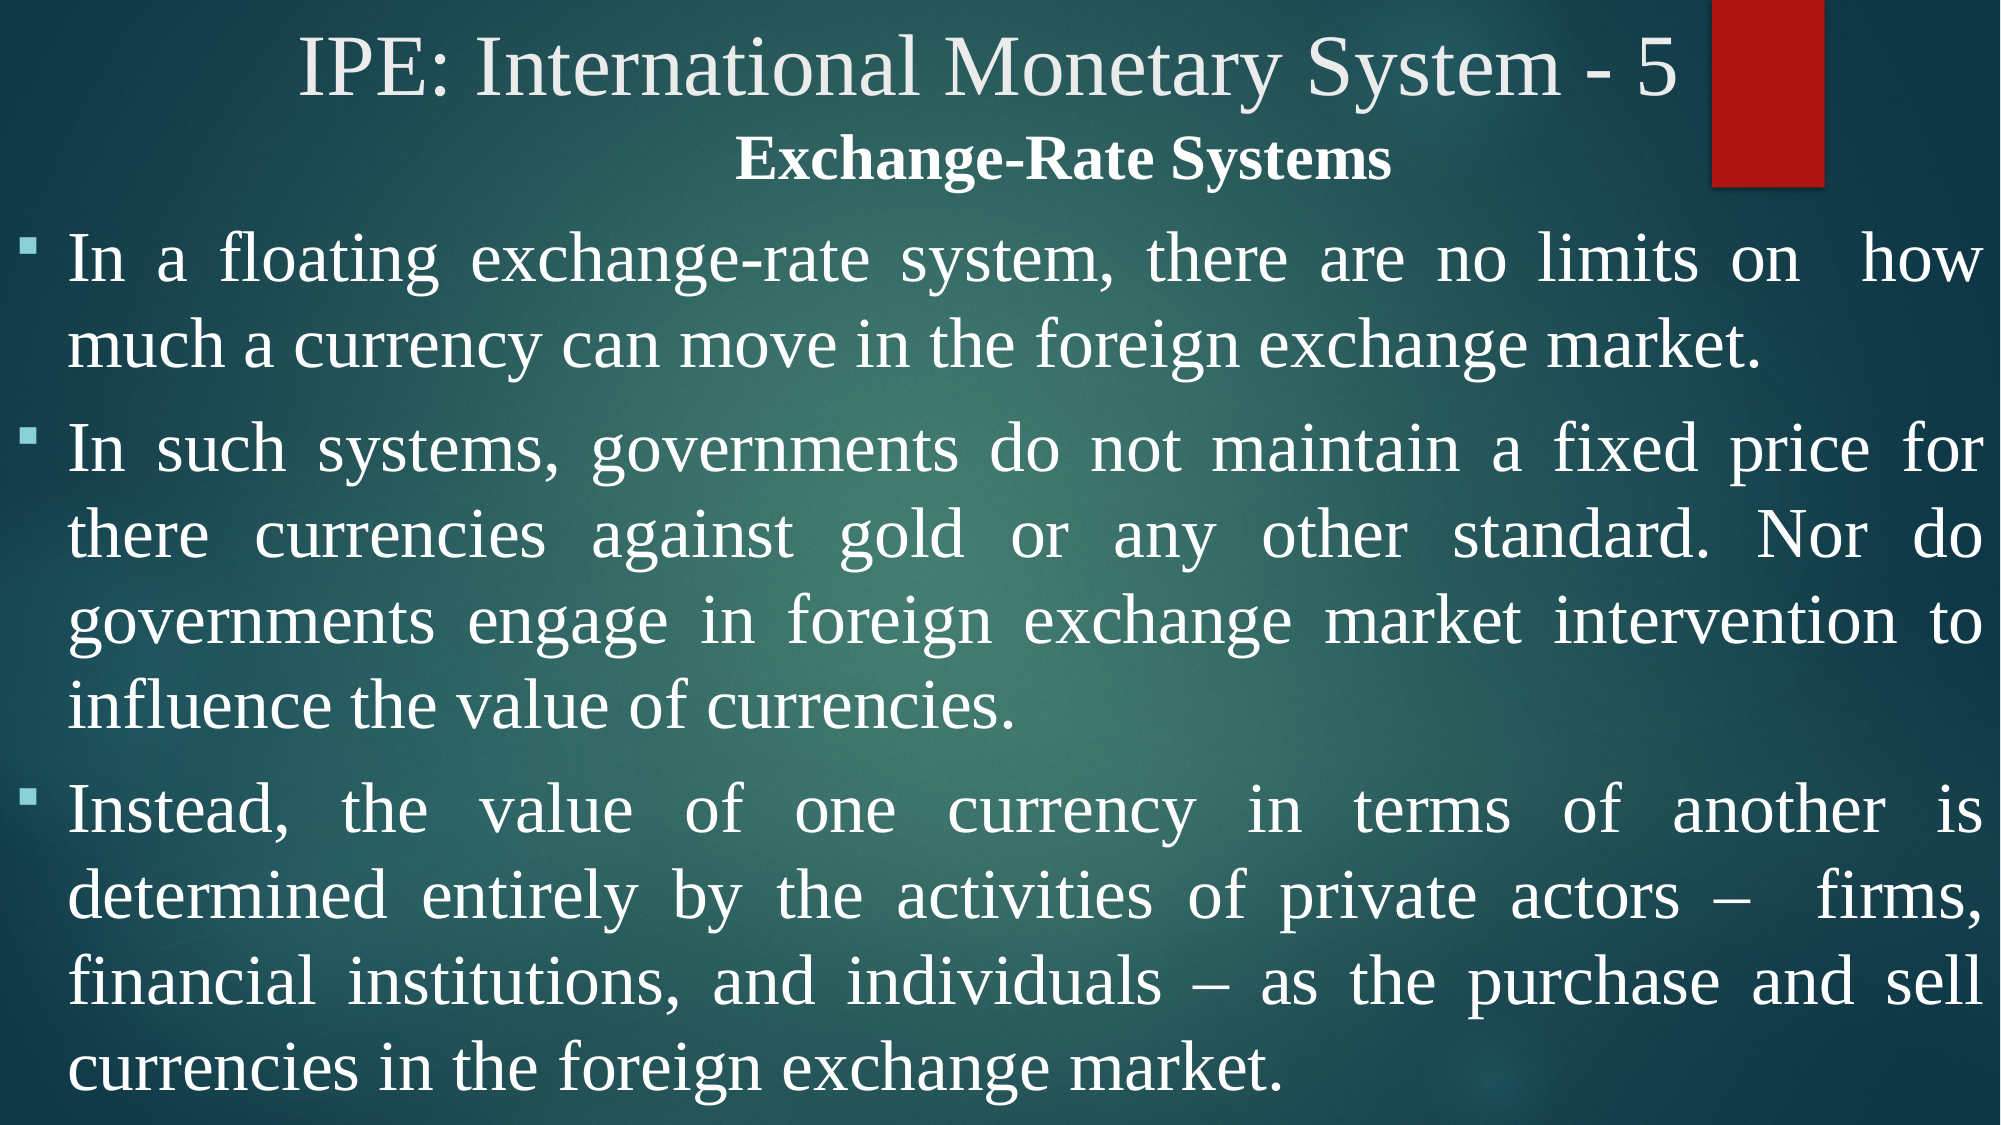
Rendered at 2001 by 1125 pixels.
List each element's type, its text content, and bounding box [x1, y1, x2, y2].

title IPE: International Monetary System - 5 [0, 0, 2000, 107]
list Exchange-Rate Systems In a floating exchange-rate system, there are no limits on how much a currency can move in the foreign exchange market. In such systems, governments do not maintain a fixed price for there currencies against gold or any other standard. Nor do governments engage in foreign exchange market intervention to influence the value of currencies. Instead, the value of one currency in terms of another is determined entirely by the activities of private actors – firms, financial institutions, and individuals – as the purchase and sell currencies in the foreign exchange market. [0, 107, 2000, 1125]
